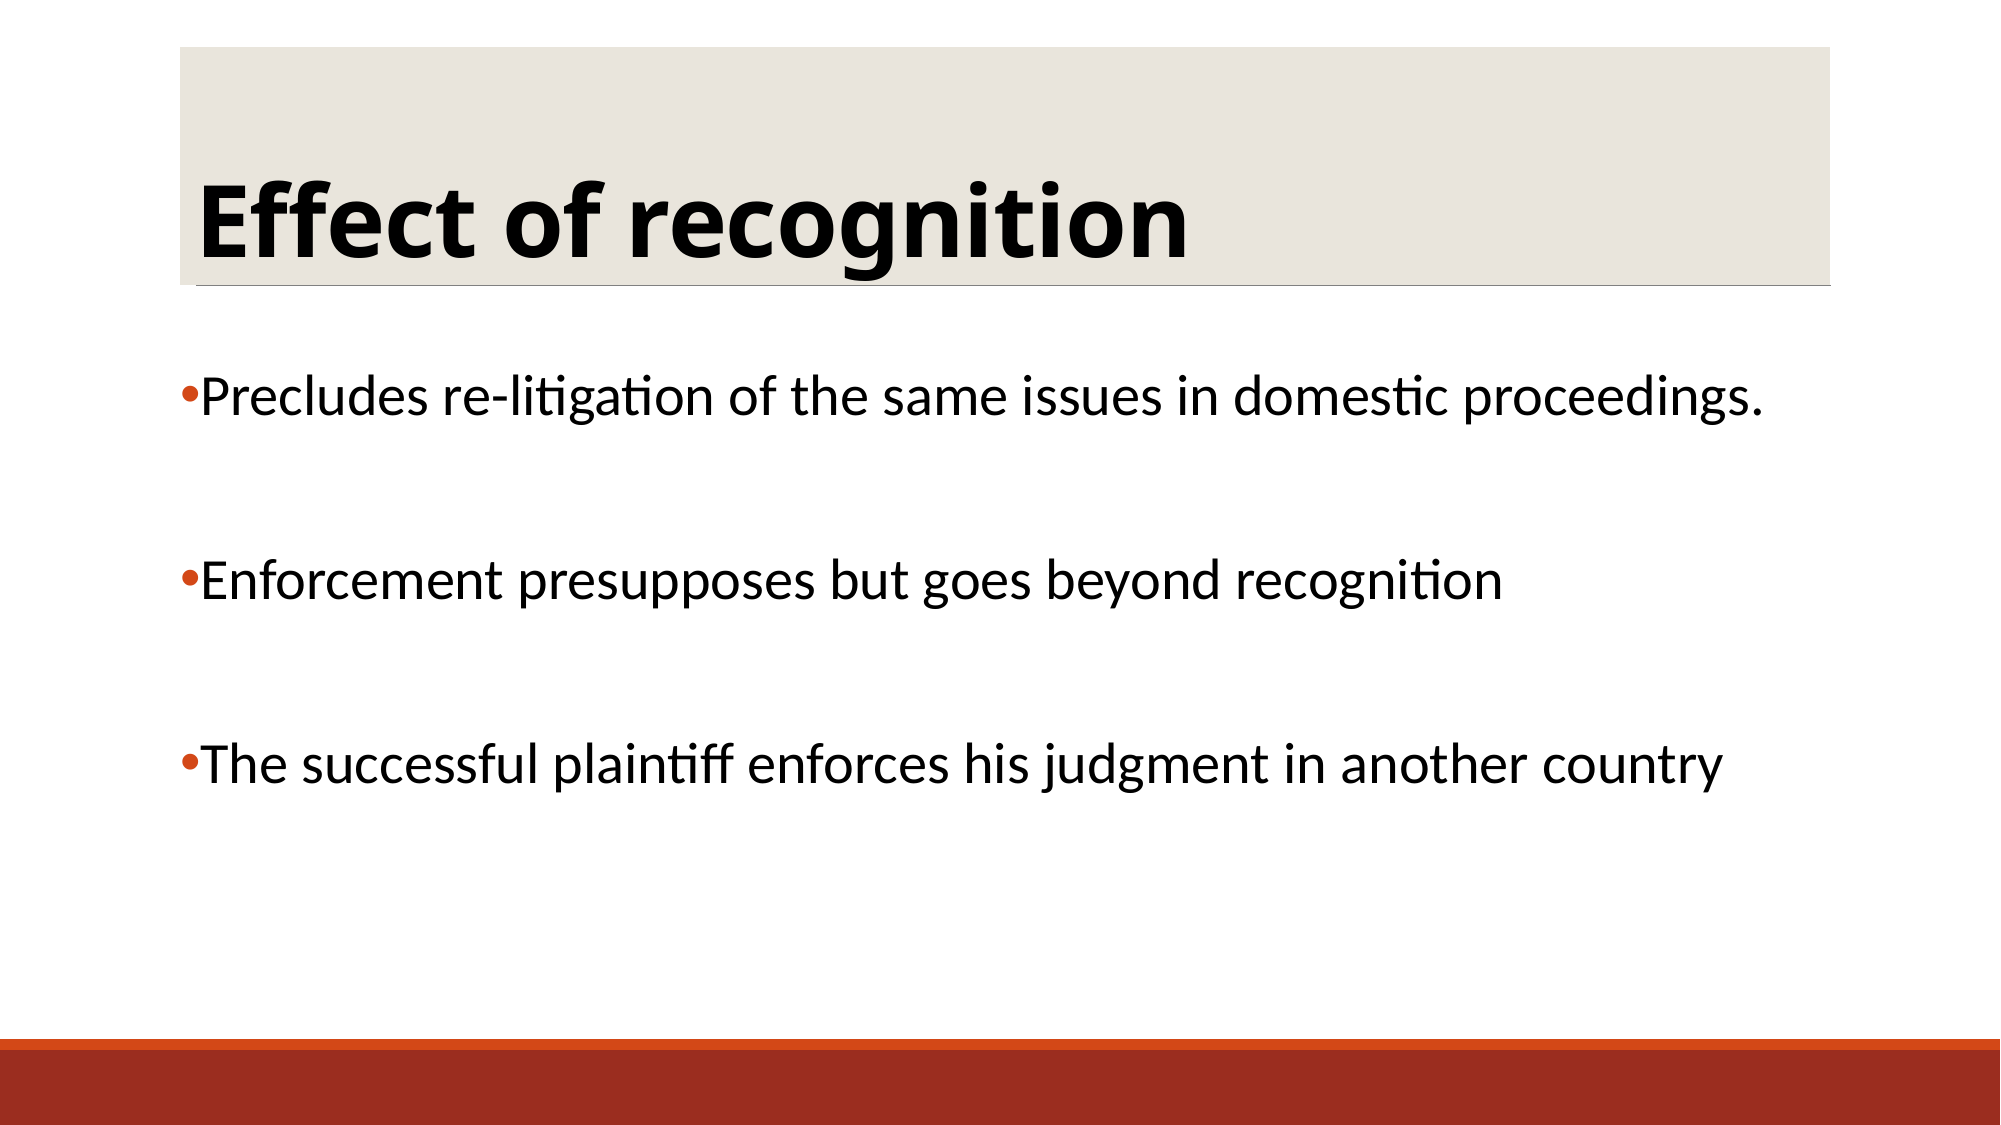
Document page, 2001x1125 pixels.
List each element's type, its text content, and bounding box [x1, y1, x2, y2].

list Precludes re-litigation of the same issues in domestic proceedings. Enforcement presupposes but goes beyond recognition The successful plaintiff enforces his judgment in another country [180, 357, 1830, 963]
title Effect of recognition [180, 47, 1830, 285]
